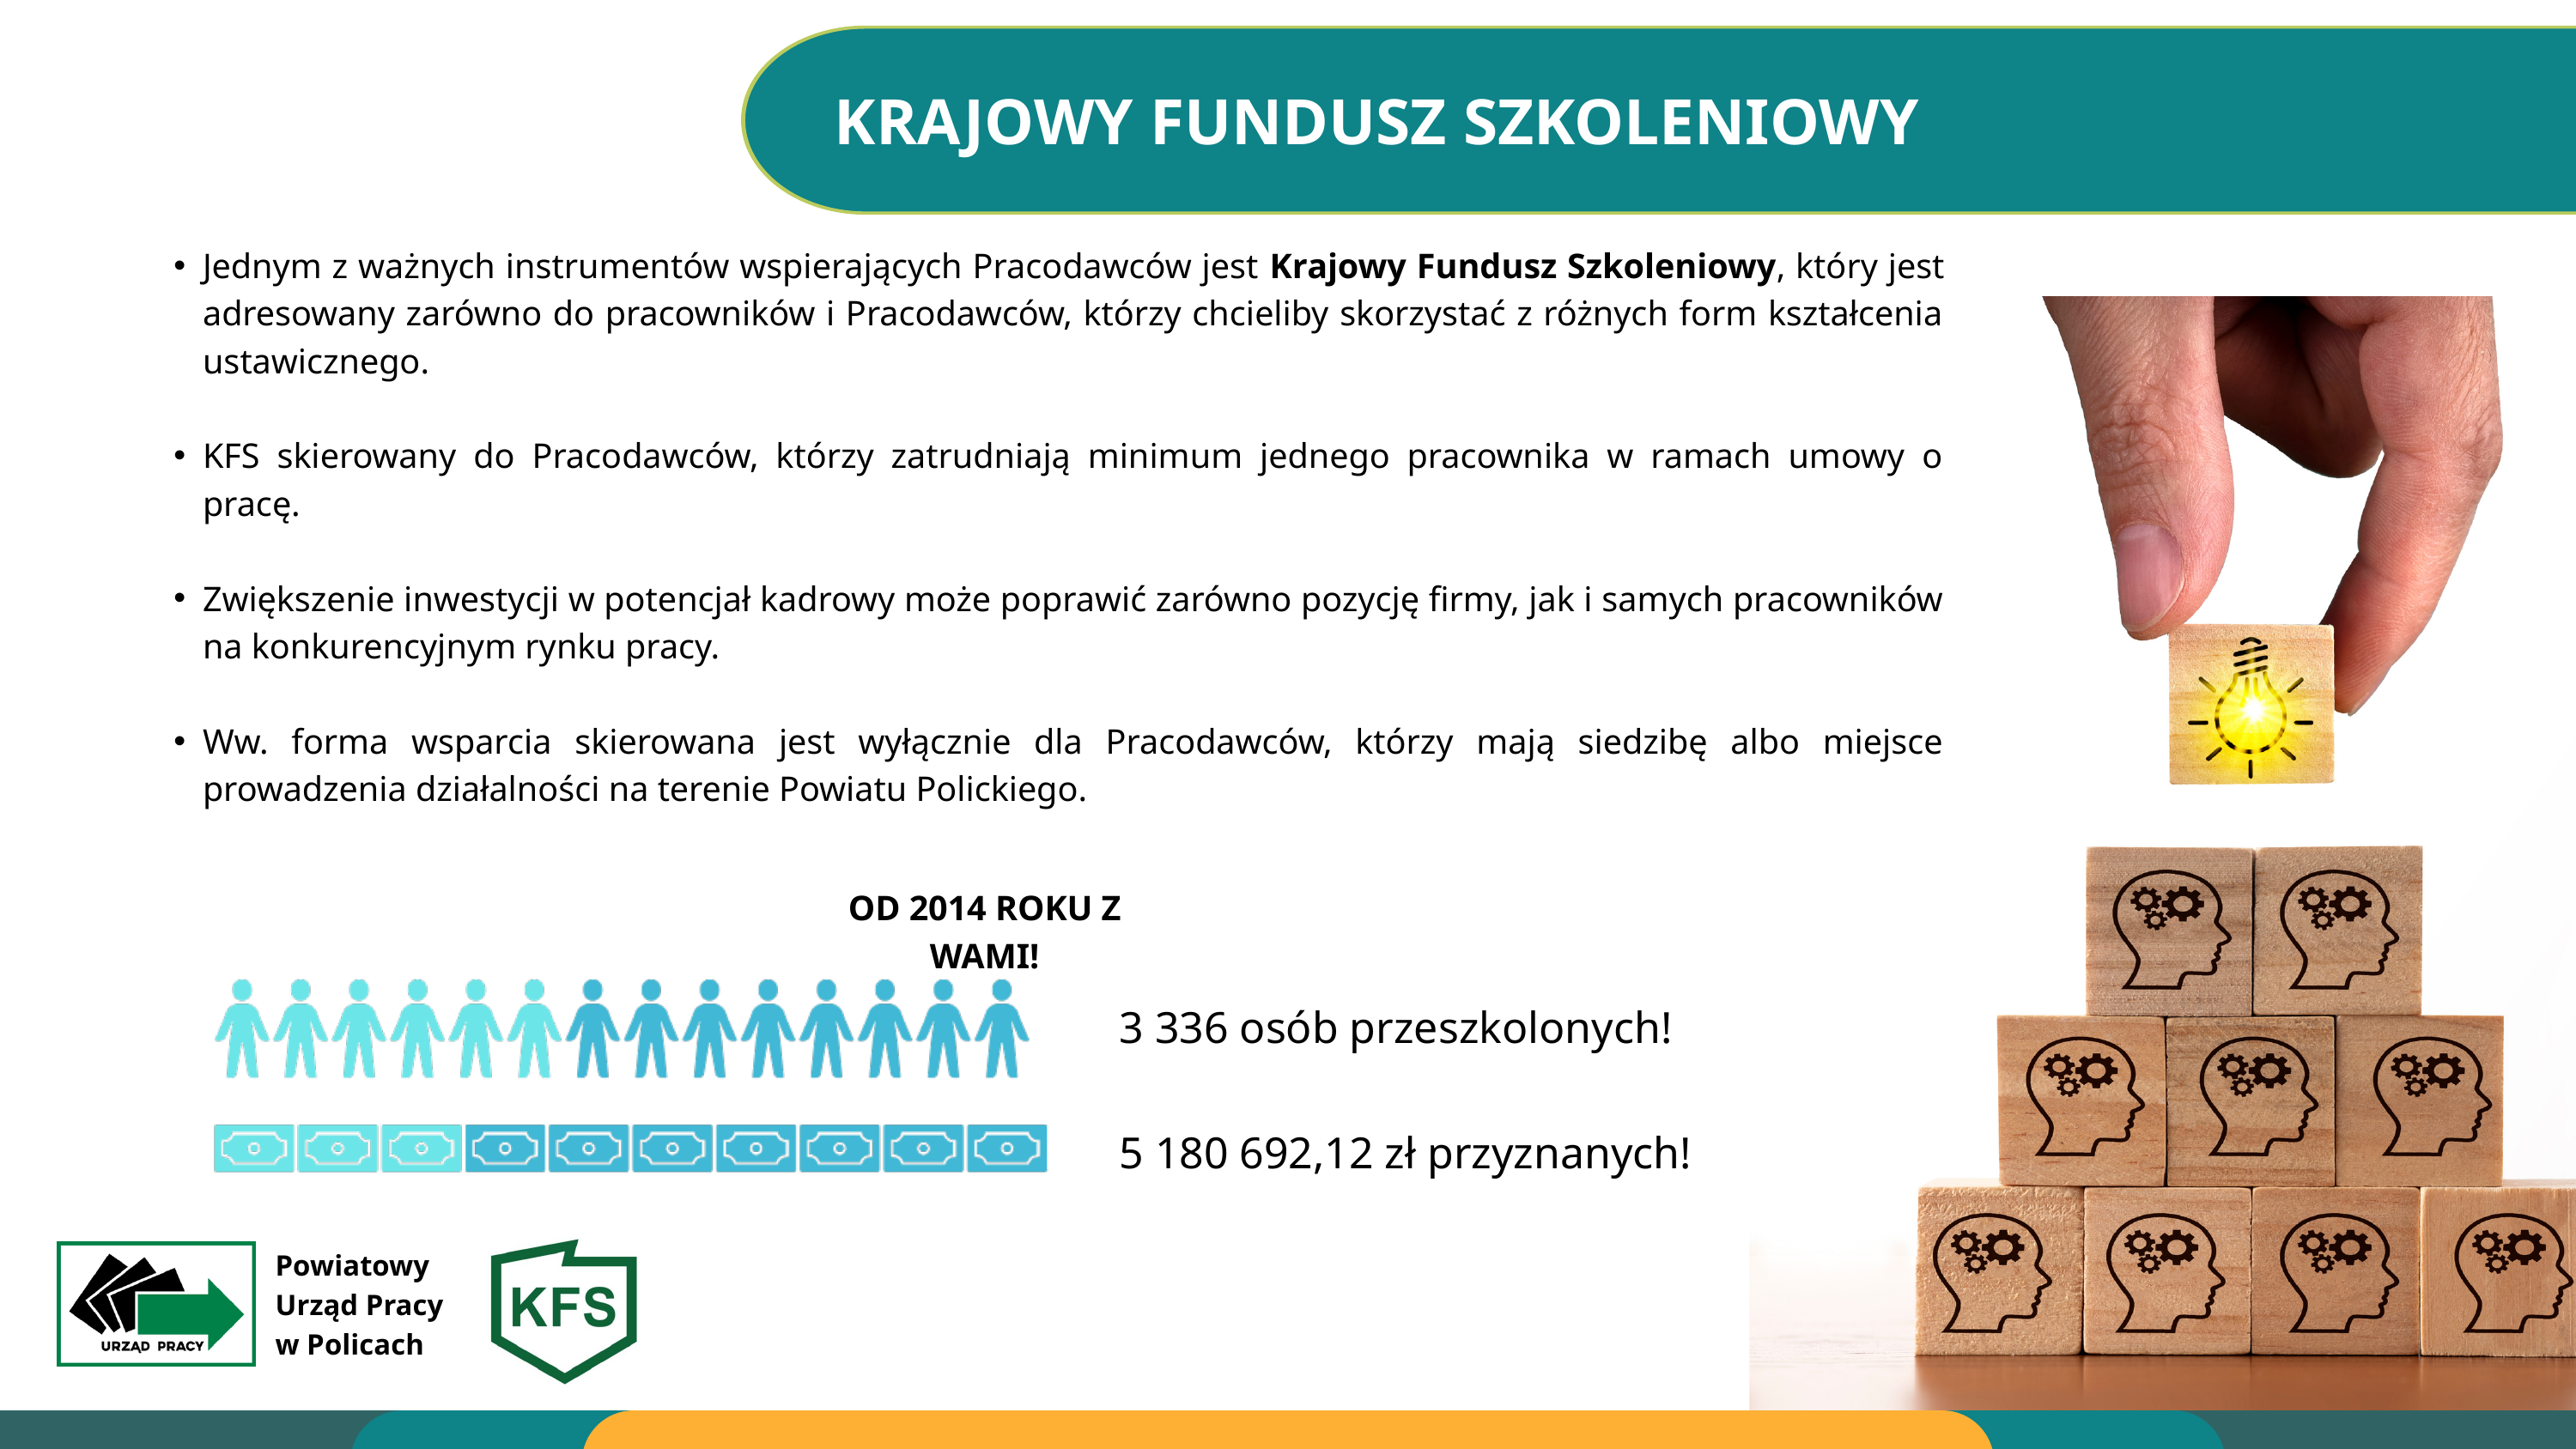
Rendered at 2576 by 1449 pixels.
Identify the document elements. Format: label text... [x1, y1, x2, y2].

text_box Jednym z ważnych instrumentów wspierających Pracodawców jest Krajowy Fundusz Szkoleniowy, który jest adresowany zarówno do pracowników i Pracodawców, którzy chcieliby skorzystać z różnych form kształcenia ustawicznego. KFS skierowany do Pracodawców, którzy zatrudniają minimum jednego pracownika w ramach umowy o pracę. Zwiększenie inwestycji w potencjał kadrowy może poprawić zarówno pozycję firmy, jak i samych pracowników na konkurencyjnym rynku pracy. Ww. forma wsparcia skierowana jest wyłącznie dla Pracodawców, którzy mają siedzibę albo miejsce prowadzenia działalności na terenie Powiatu Polickiego. [144, 237, 1945, 904]
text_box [740, 25, 2576, 215]
text_box Powiatowy Urząd Pracy w Policach [275, 1299, 671, 1361]
picture [98, 897, 1498, 1289]
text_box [0, 1410, 2576, 1449]
text_box 5 180 692,12 zł przyznanych! [1504, 1125, 2361, 1178]
text_box 3 336 osób przeszkolonych! [1119, 1000, 2361, 1052]
text_box [57, 1241, 256, 1367]
text_box [1743, 296, 2576, 1407]
text_box OD 2014 ROKU Z WAMI! [789, 880, 1180, 976]
text_box [473, 1361, 654, 1392]
